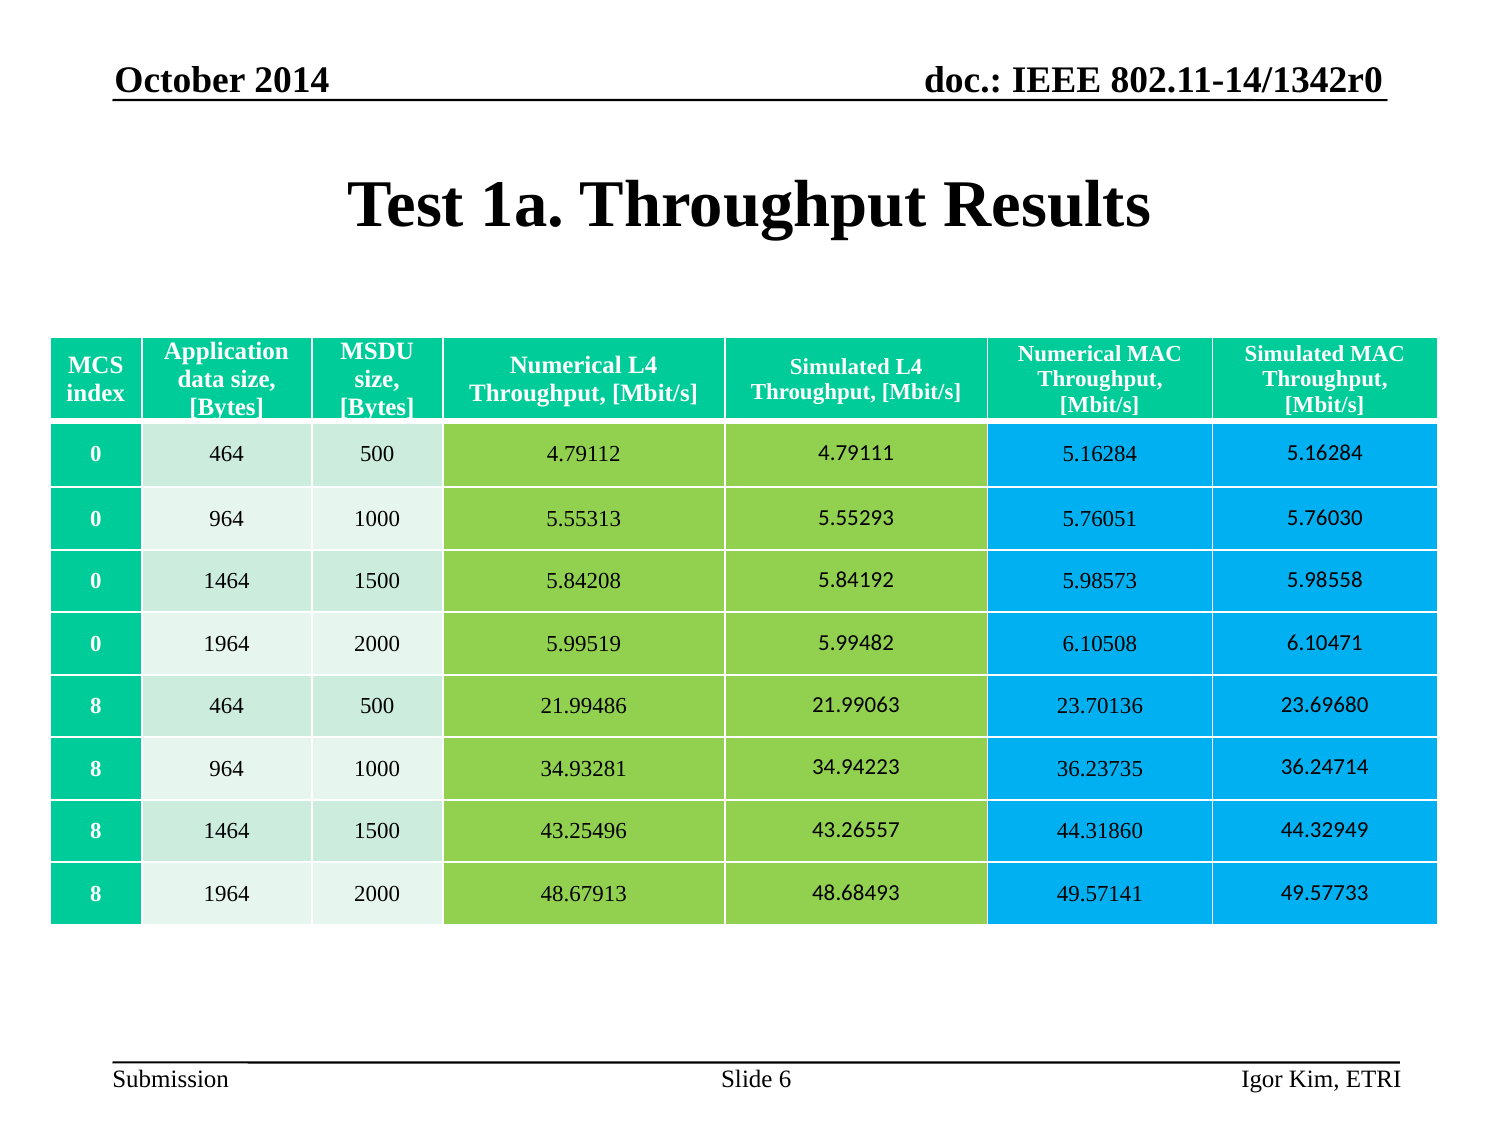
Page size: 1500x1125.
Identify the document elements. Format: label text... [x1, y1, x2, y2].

table_cell 6.10508 [988, 613, 1212, 674]
table_cell 8 [51, 738, 141, 799]
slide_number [114, 54, 332, 101]
table_cell 34.94223 [726, 738, 987, 799]
table_cell 36.24714 [1213, 738, 1437, 799]
table_cell 44.32949 [1213, 801, 1437, 861]
table_cell 464 [143, 424, 311, 486]
table_cell 964 [143, 488, 311, 549]
table_cell 23.69680 [1213, 676, 1437, 736]
table_cell 5.16284 [988, 424, 1212, 486]
table_cell 5.98573 [988, 551, 1212, 611]
table_header Application data size, [Bytes] [143, 338, 311, 418]
table_cell 5.99519 [444, 613, 724, 674]
table_cell 21.99486 [444, 676, 724, 736]
table_cell 5.76051 [988, 488, 1212, 549]
table_cell 1500 [313, 801, 442, 861]
slide_number Slide 6 [712, 1061, 800, 1093]
table_cell 49.57733 [1213, 863, 1437, 924]
table_cell 2000 [313, 613, 442, 674]
table_cell 5.55313 [444, 488, 724, 549]
table_header MSDU size, [Bytes] [313, 338, 442, 418]
table_cell 500 [313, 424, 442, 486]
table_cell 44.31860 [988, 801, 1212, 861]
table_cell 8 [51, 676, 141, 736]
table_cell 6.10471 [1213, 613, 1437, 674]
table_cell 43.25496 [444, 801, 724, 861]
table_cell 5.98558 [1213, 551, 1437, 611]
table_cell 23.70136 [988, 676, 1212, 736]
table_cell 1964 [143, 863, 311, 924]
footer Igor Kim, ETRI [1239, 1061, 1402, 1093]
table_header Simulated L4 Throughput, [Mbit/s] [726, 338, 987, 418]
table_cell 48.67913 [444, 863, 724, 924]
table_cell 49.57141 [988, 863, 1212, 924]
table_cell 464 [143, 676, 311, 736]
table_cell 1464 [143, 551, 311, 611]
table_cell 0 [51, 424, 141, 486]
table_cell 2000 [313, 863, 442, 924]
table_header MCS index [51, 338, 141, 418]
table_cell 43.26557 [726, 801, 987, 861]
table_cell 1464 [143, 801, 311, 861]
table_cell 5.55293 [726, 488, 987, 549]
table_cell 1500 [313, 551, 442, 611]
table_cell 4.79111 [726, 424, 987, 486]
table_cell 8 [51, 801, 141, 861]
table_cell 500 [313, 676, 442, 736]
table_cell 1964 [143, 613, 311, 674]
table_header Simulated MAC Throughput, [Mbit/s] [1213, 338, 1437, 418]
table_cell 964 [143, 738, 311, 799]
table_cell 5.76030 [1213, 488, 1437, 549]
table_cell 4.79112 [444, 424, 724, 486]
table_cell 0 [51, 488, 141, 549]
table_cell 34.93281 [444, 738, 724, 799]
table_cell 1000 [313, 488, 442, 549]
table_cell 0 [51, 551, 141, 611]
table_cell 21.99063 [726, 676, 987, 736]
table_header Numerical MAC Throughput, [Mbit/s] [988, 338, 1212, 418]
table_cell 0 [51, 613, 141, 674]
table_header Numerical L4 Throughput, [Mbit/s] [444, 338, 724, 418]
table_cell 5.84208 [444, 551, 724, 611]
table_cell 36.23735 [988, 738, 1212, 799]
table_cell 48.68493 [726, 863, 987, 924]
title Test 1a. Throughput Results [112, 112, 1388, 288]
table_cell 8 [51, 863, 141, 924]
table_cell 5.99482 [726, 613, 987, 674]
table_cell 5.16284 [1213, 424, 1437, 486]
table_cell 1000 [313, 738, 442, 799]
table_cell 5.84192 [726, 551, 987, 611]
